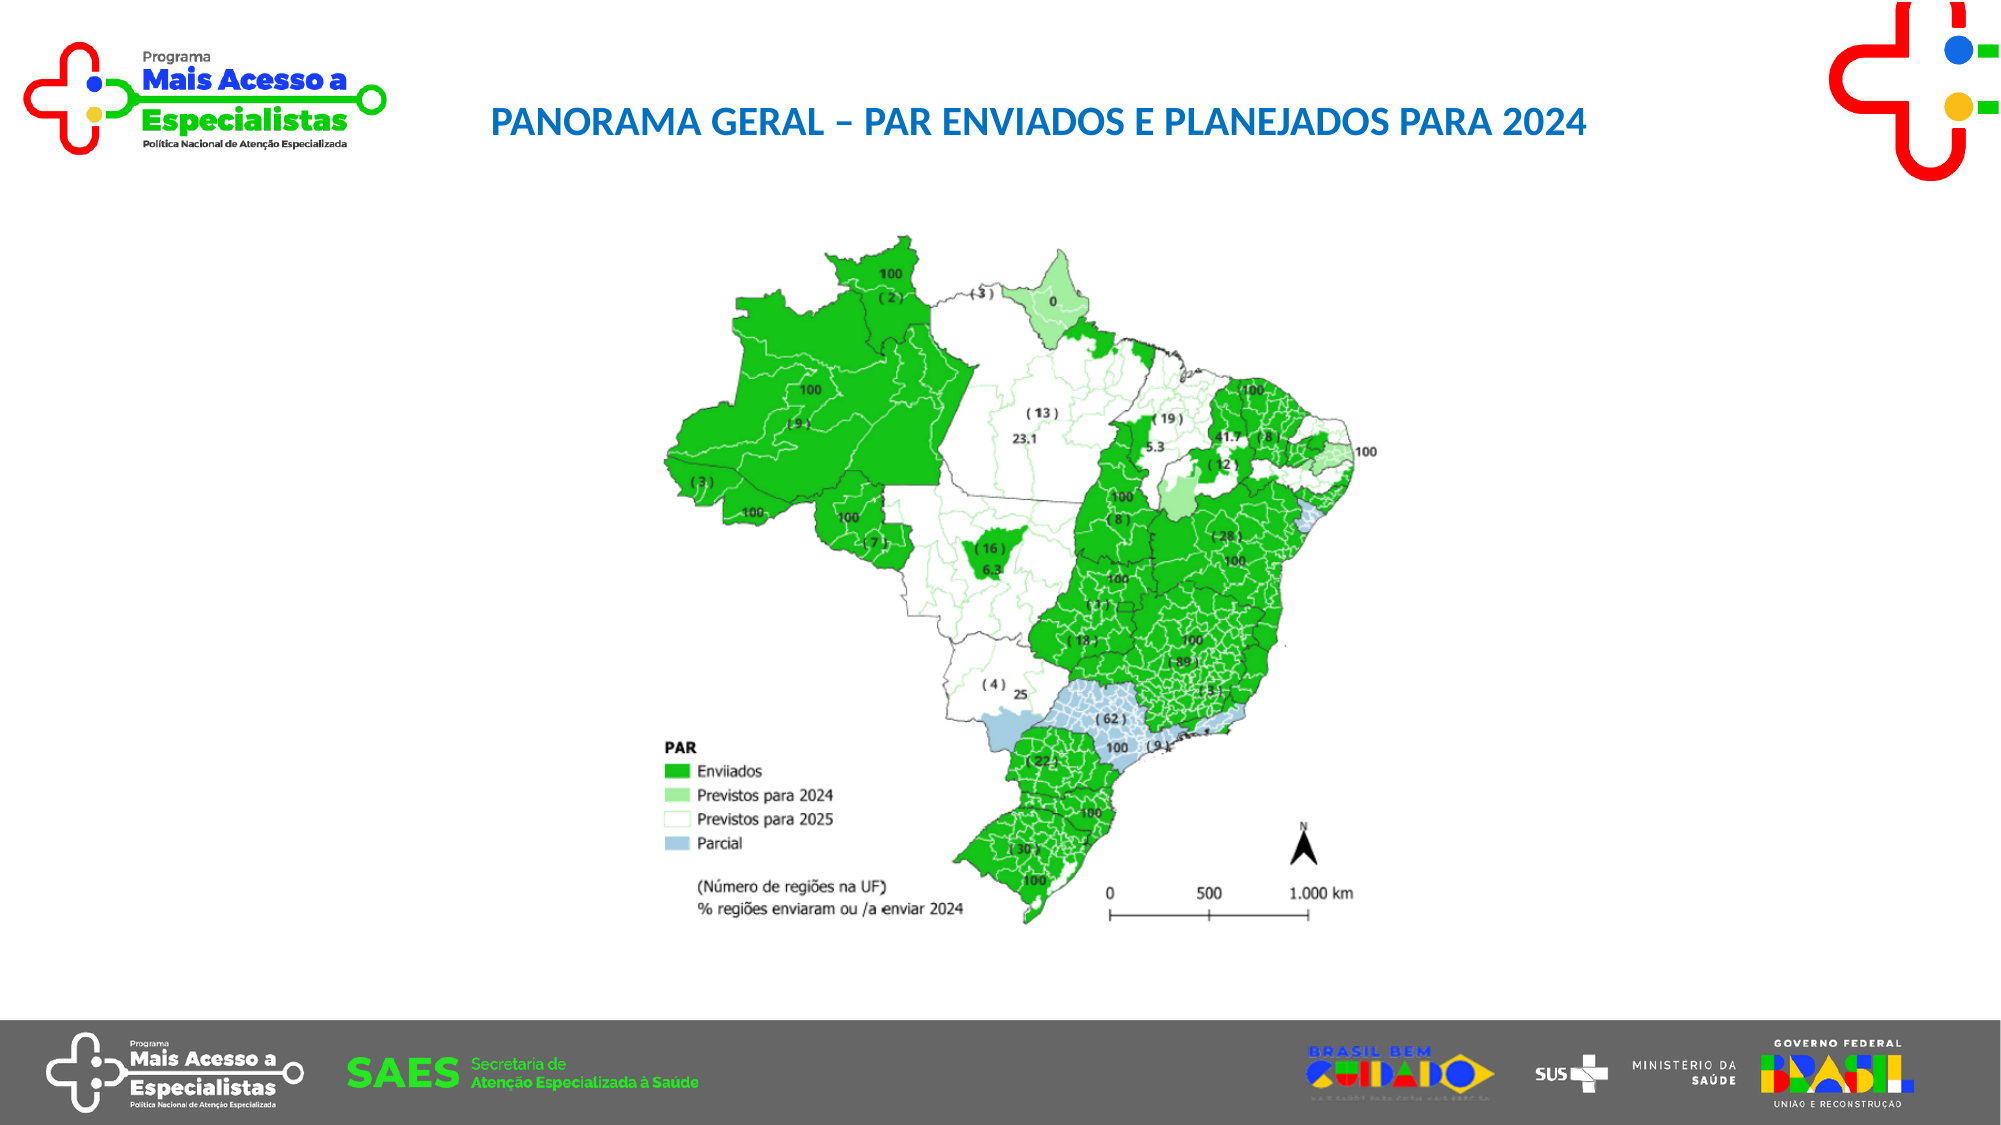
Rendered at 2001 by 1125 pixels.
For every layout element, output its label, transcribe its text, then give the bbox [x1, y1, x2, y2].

picture [574, 217, 1428, 963]
text_box PANORAMA GERAL – PAR ENVIADOS E PLANEJADOS PARA 2024 [463, 72, 1615, 166]
picture [1809, 2, 1999, 205]
picture [0, 0, 408, 189]
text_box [0, 1020, 2000, 1125]
